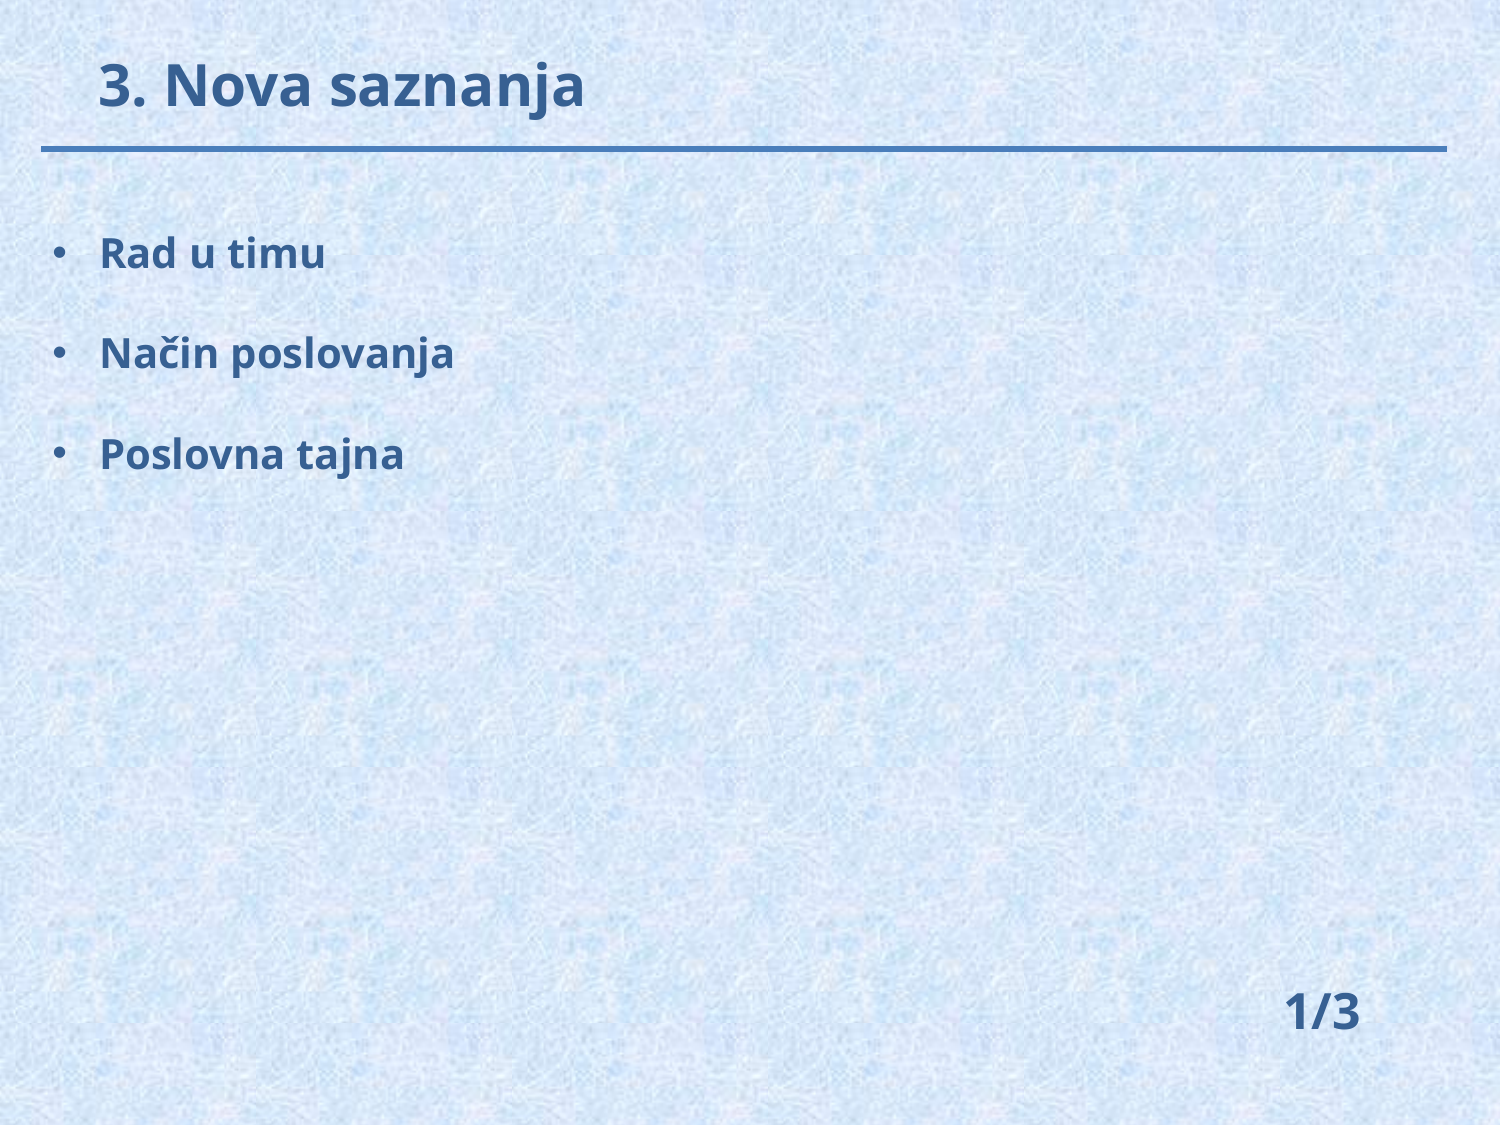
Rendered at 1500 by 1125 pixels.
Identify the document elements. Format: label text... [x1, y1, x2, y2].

text_box 3. Nova saznanja [83, 40, 602, 126]
text_box Rad u timu Način poslovanja Poslovna tajna [37, 219, 550, 485]
picture [0, 0, 1500, 1125]
text_box 1/3 [1268, 972, 1377, 1047]
